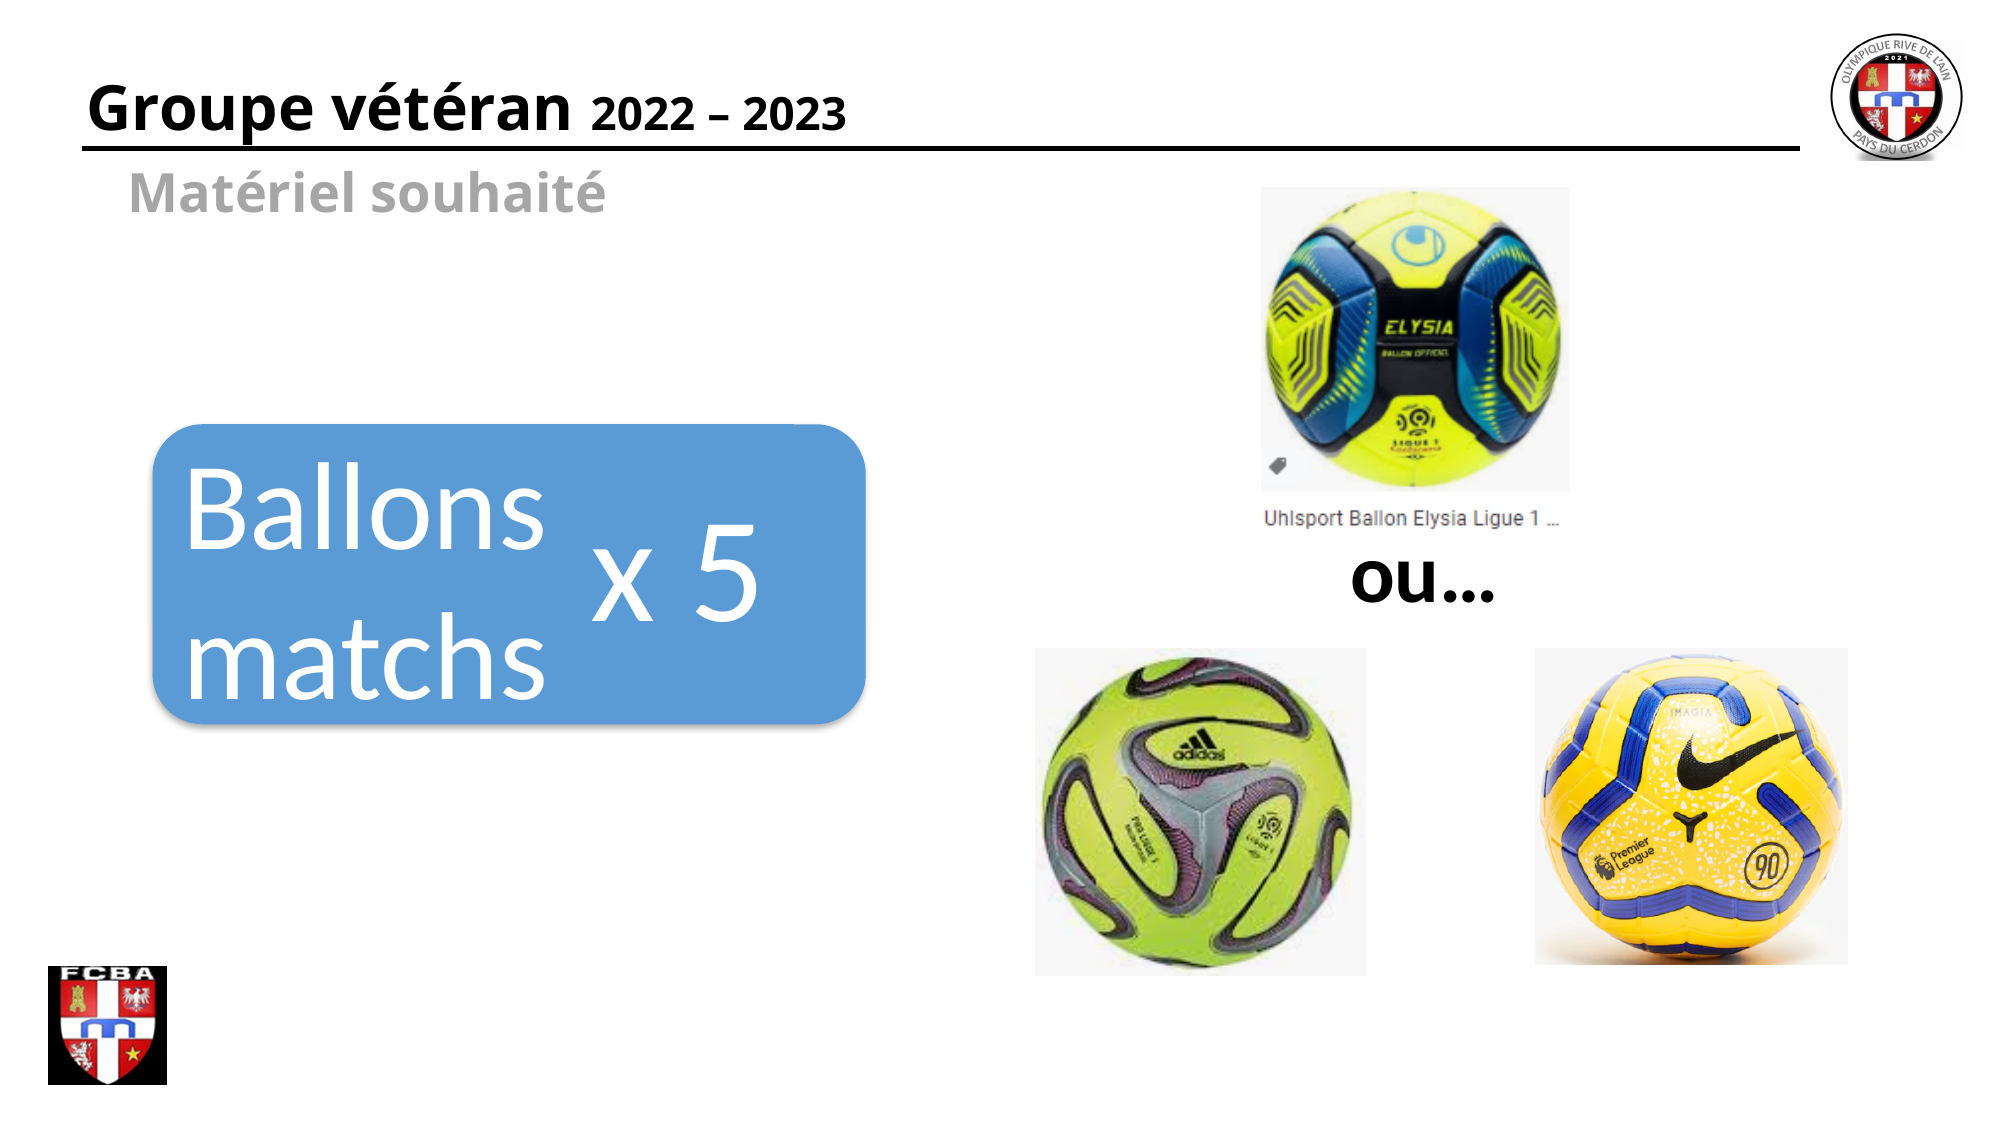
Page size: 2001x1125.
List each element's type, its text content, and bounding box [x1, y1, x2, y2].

picture [1035, 648, 1366, 976]
picture [1535, 648, 1848, 965]
text_box x 5 [575, 463, 797, 659]
picture [1830, 32, 1964, 161]
picture [1261, 187, 1571, 536]
picture [48, 966, 167, 1085]
text_box Ballons matchs [152, 424, 866, 725]
text_box ou… [1335, 511, 1581, 627]
text_box Groupe vétéran 2022 – 2023 Matériel souhaité [71, 68, 947, 260]
